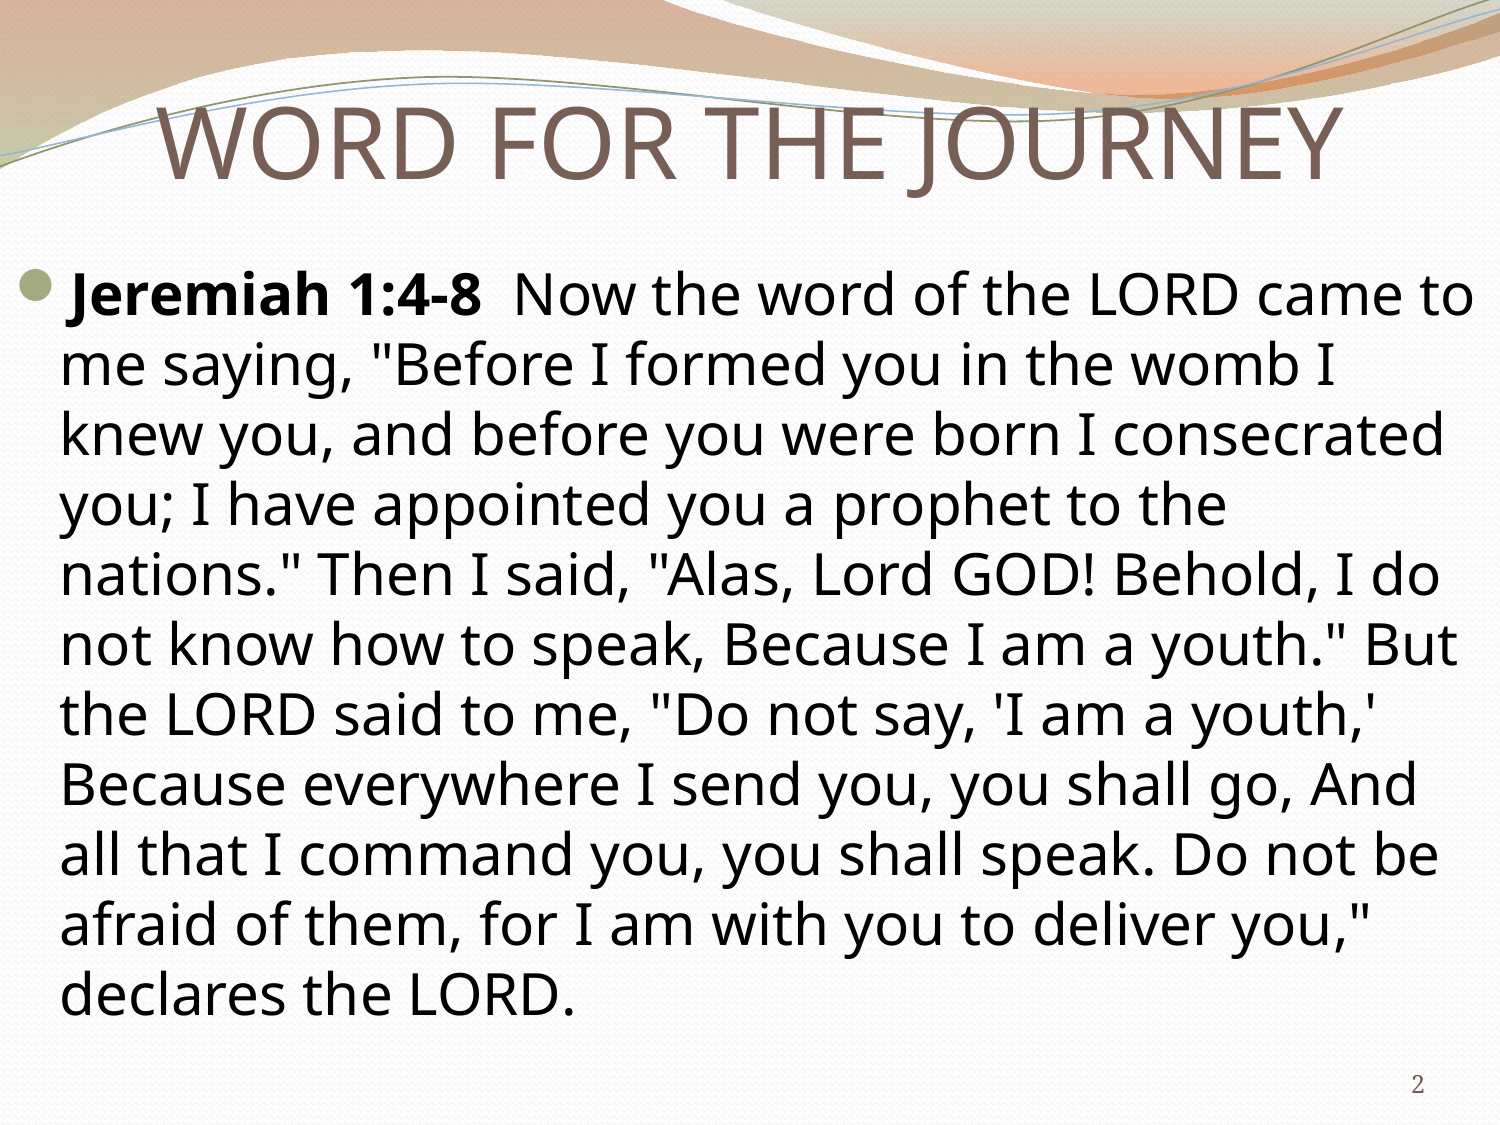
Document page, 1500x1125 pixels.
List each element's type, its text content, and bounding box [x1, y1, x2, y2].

list Jeremiah 1:4-8 Now the word of the LORD came to me saying, "Before I formed you in the womb I knew you, and before you were born I consecrated you; I have appointed you a prophet to the nations." Then I said, "Alas, Lord GOD! Behold, I do not know how to speak, Because I am a youth." But the LORD said to me, "Do not say, 'I am a youth,' Because everywhere I send you, you shall go, And all that I command you, you shall speak. Do not be afraid of them, for I am with you to deliver you," declares the LORD. [0, 249, 1500, 1125]
slide_number 2 [1299, 1042, 1425, 1103]
title WORD FOR THE JOURNEY [0, 0, 1500, 200]
